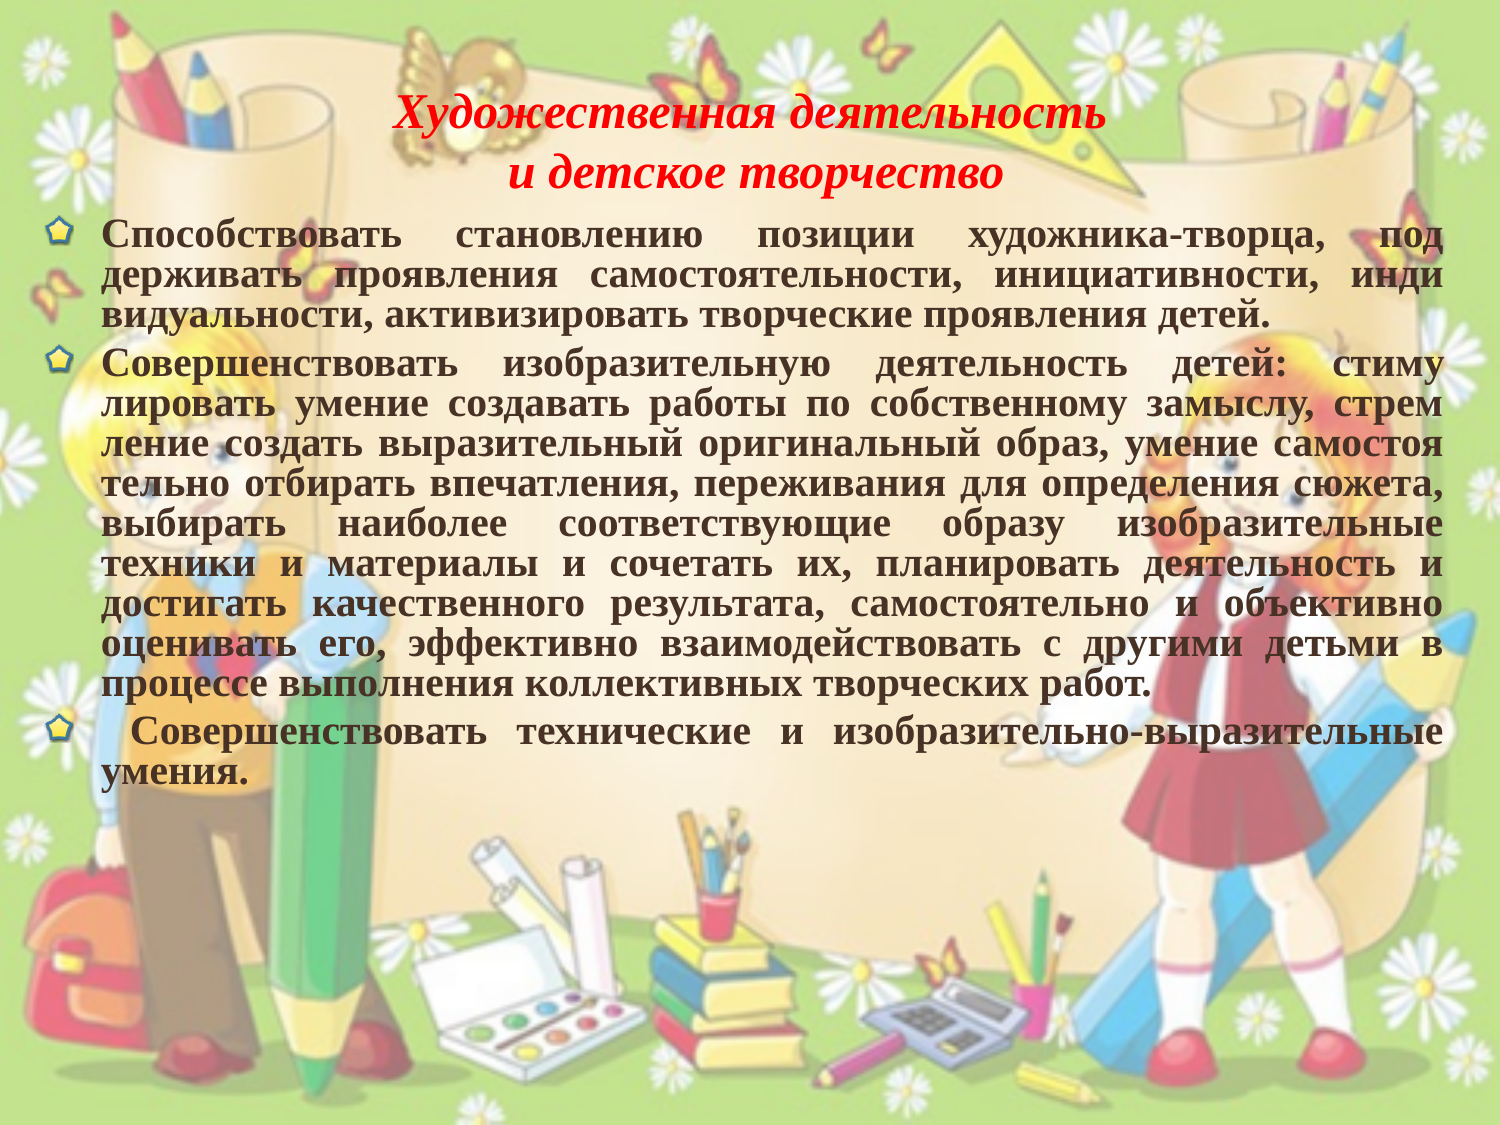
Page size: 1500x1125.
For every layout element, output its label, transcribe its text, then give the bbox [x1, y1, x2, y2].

picture [44, 713, 74, 743]
picture [44, 215, 74, 246]
picture [44, 344, 74, 374]
list Способствовать становлению позиции художника-творца, под­держивать проявления самостоятельности, инициативности, инди­видуальности, активизировать творческие проявления детей. Совершенствовать изобразительную деятельность детей: стиму­лировать умение создавать работы по собственному замыслу, стрем­ление создать выразительный оригинальный образ, умение самостоя­тельно отбирать впечатления, переживания для определения сюжета, выбирать наиболее соответствующие образу изобразительные техники и материалы и сочетать их, планировать деятельность и достигать качественного результата, самостоятельно и объективно оценивать его, эффективно взаимодействовать с другими детьми в процессе выпол­нения коллективных творческих работ. Совершенствовать технические и изобразительно-выразительные умения. [29, 208, 1459, 951]
title Художественная деятельность и детское творчество [75, 45, 1425, 208]
